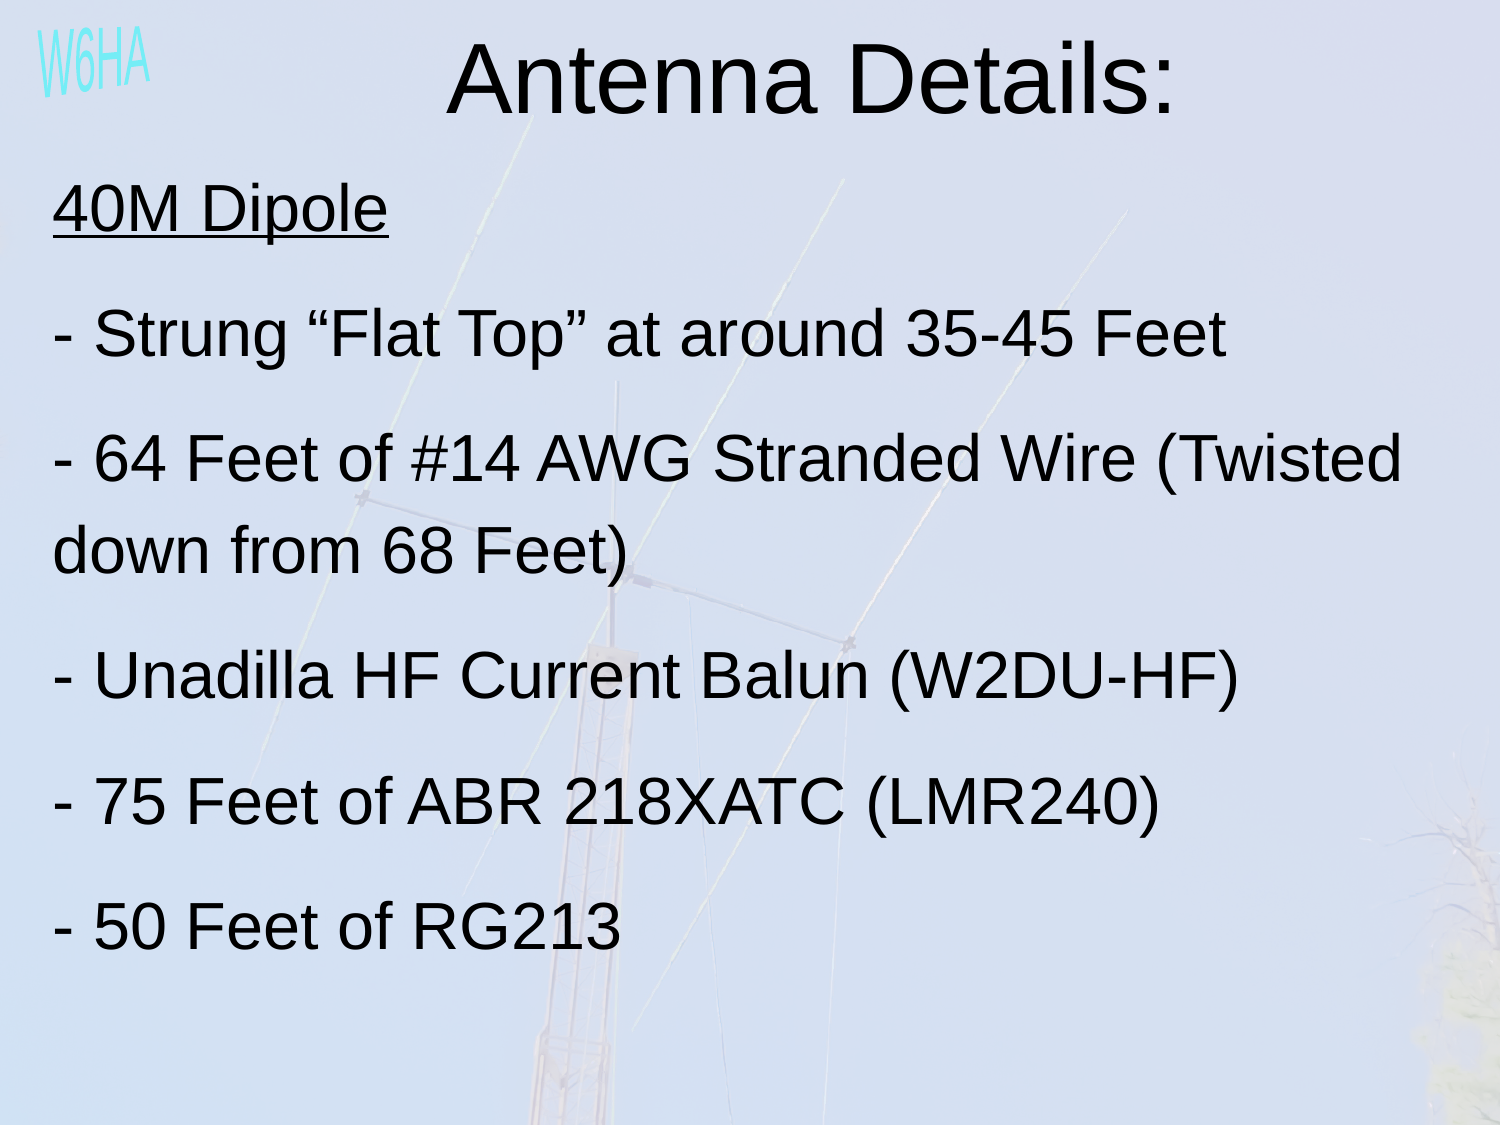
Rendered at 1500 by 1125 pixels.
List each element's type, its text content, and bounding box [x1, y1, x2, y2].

title Antenna Details: [137, 12, 1488, 113]
list 40M Dipole - Strung “Flat Top” at around 35-45 Feet - 64 Feet of #14 AWG Stranded Wire (Twisted down from 68 Feet) - Unadilla HF Current Balun (W2DU-HF) - 75 Feet of ABR 218XATC (LMR240) - 50 Feet of RG213 [37, 137, 1476, 1088]
